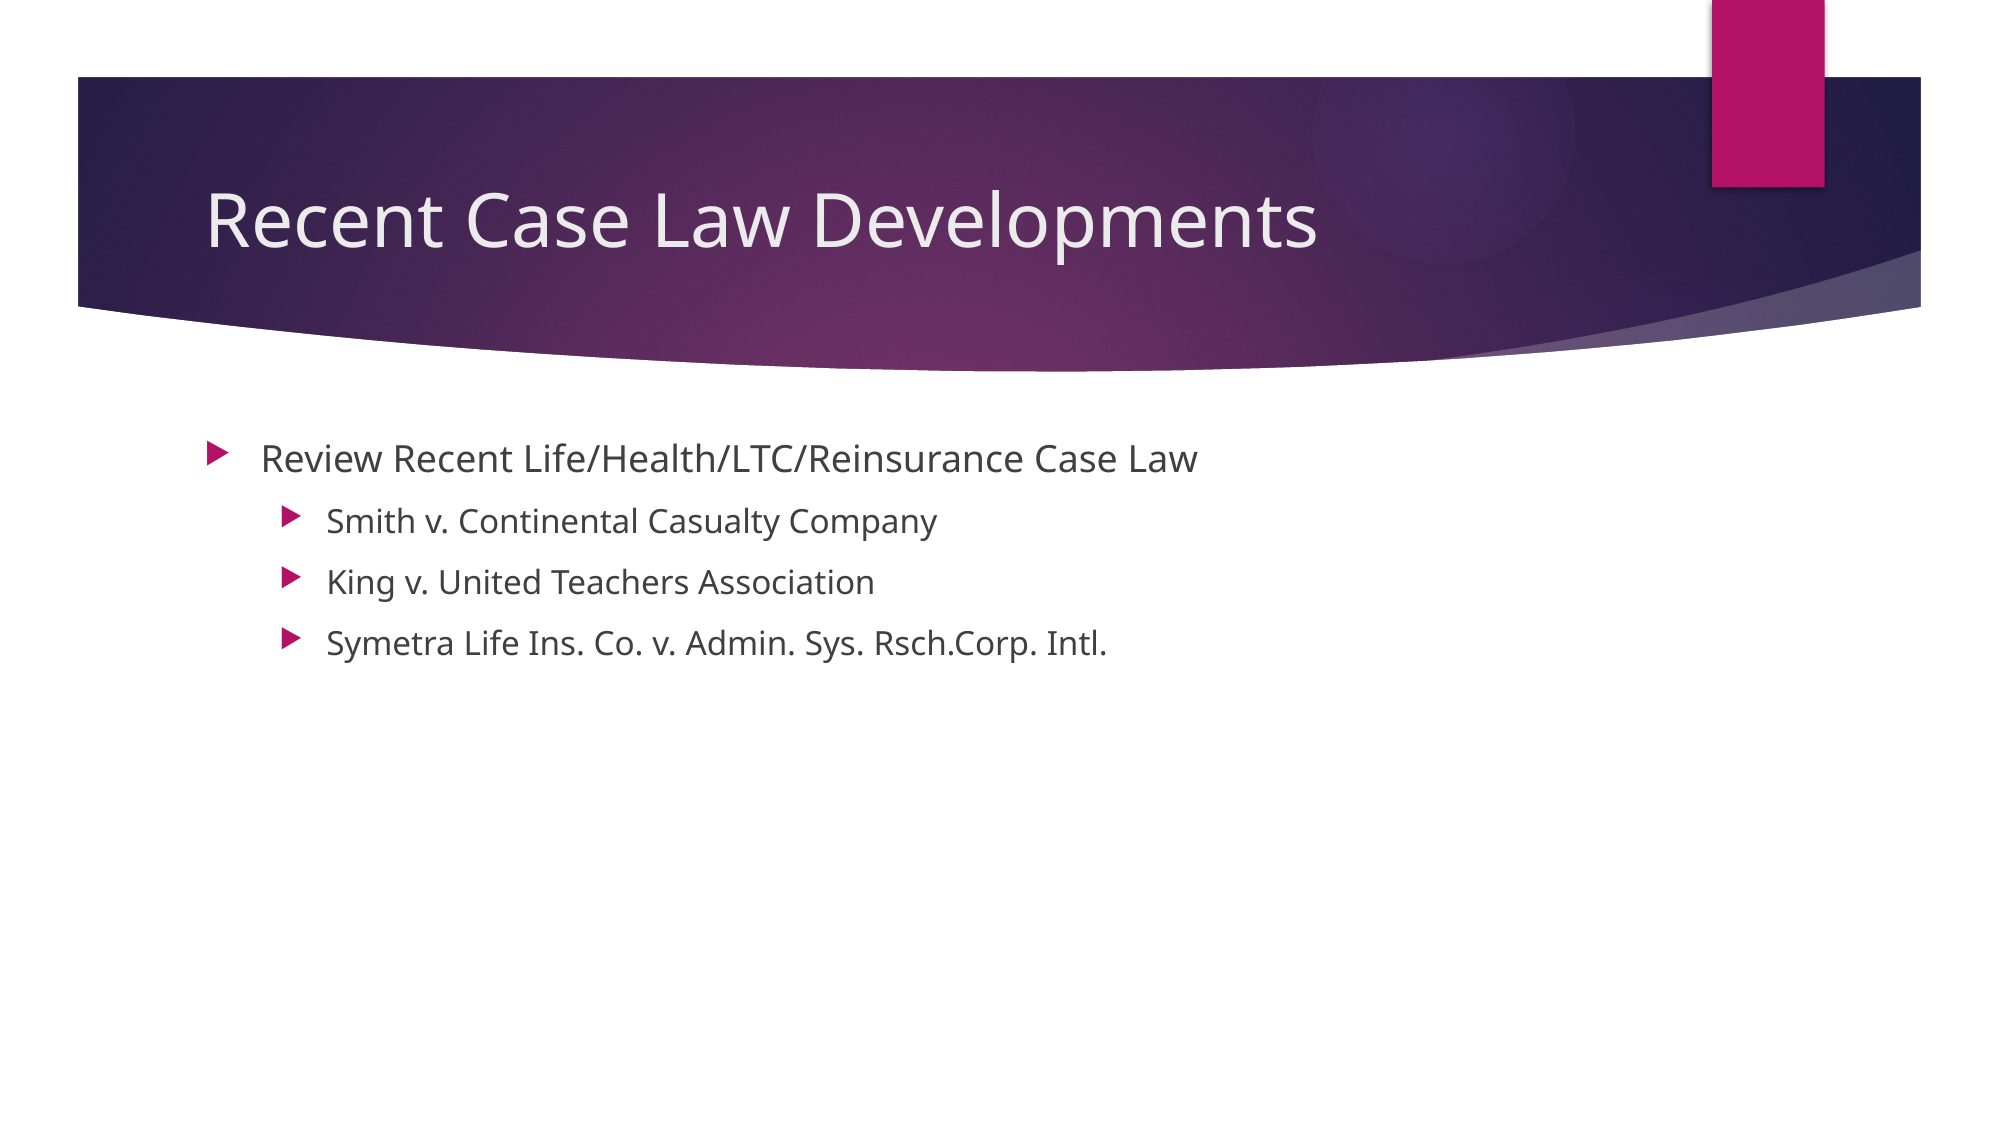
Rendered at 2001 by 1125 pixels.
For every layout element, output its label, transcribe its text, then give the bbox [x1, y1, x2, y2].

list Review Recent Life/Health/LTC/Reinsurance Case Law Smith v. Continental Casualty Company King v. United Teachers Association Symetra Life Ins. Co. v. Admin. Sys. Rsch.Corp. Intl. [189, 427, 1638, 988]
title Recent Case Law Developments [189, 159, 1627, 276]
